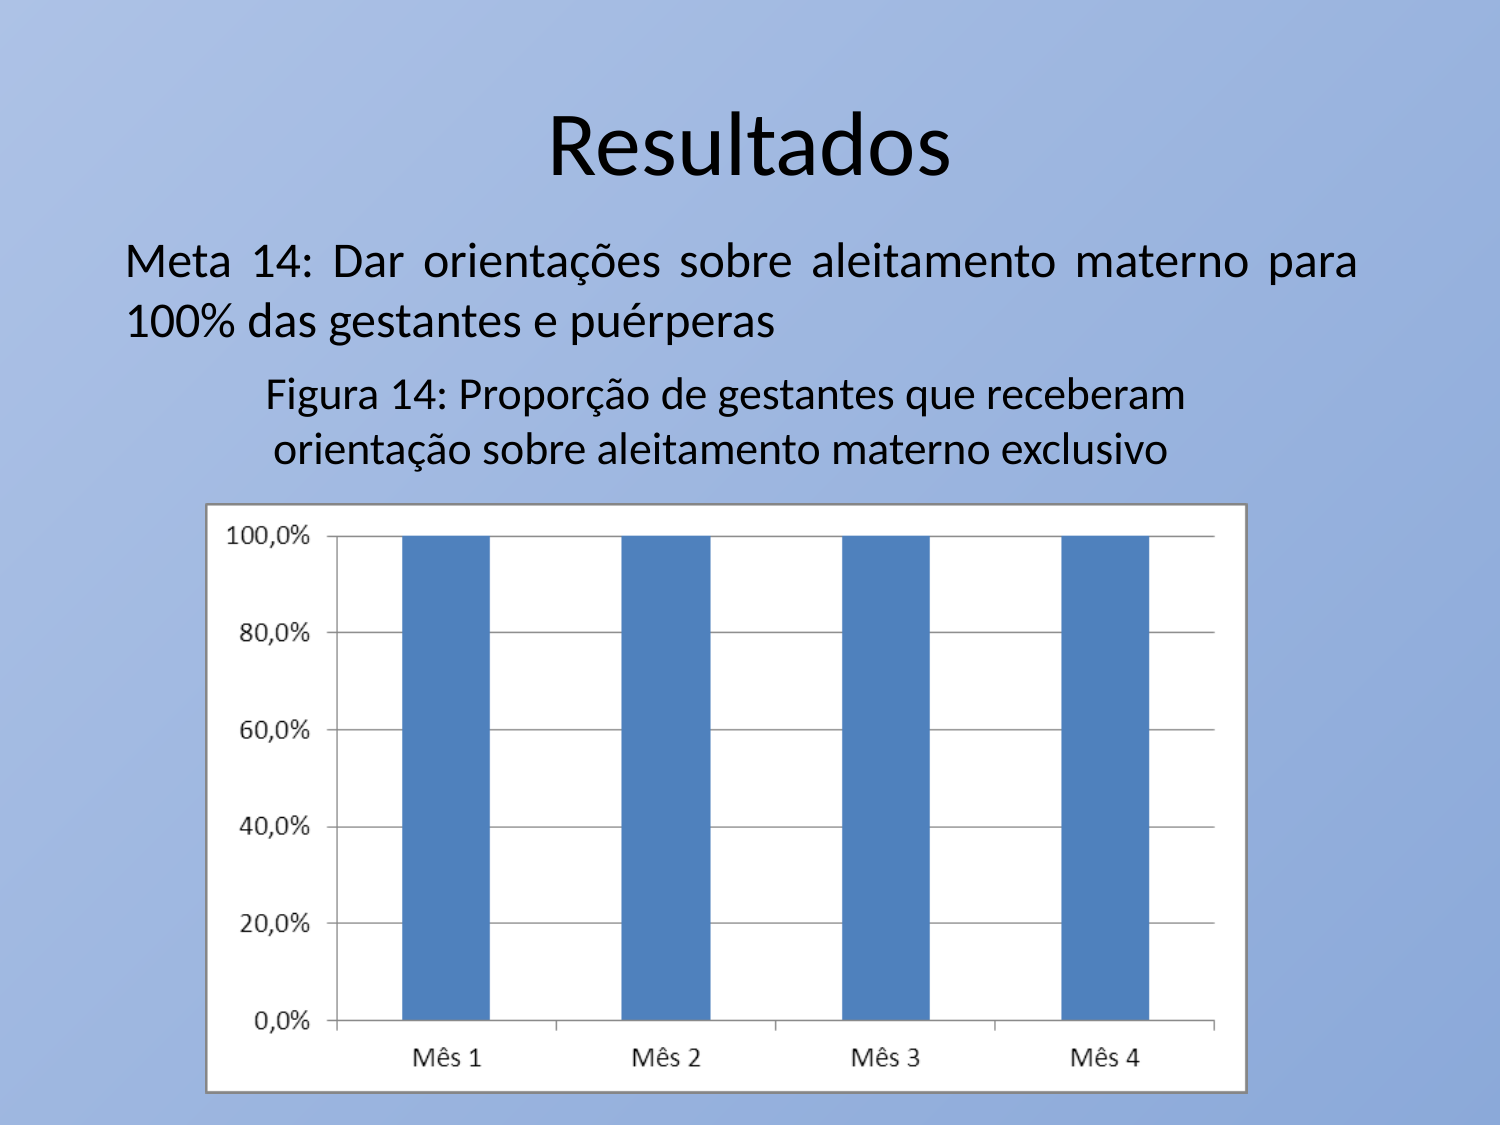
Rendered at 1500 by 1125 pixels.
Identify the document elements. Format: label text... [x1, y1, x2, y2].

title Resultados [75, 45, 1425, 233]
text_box Figura 14: Proporção de gestantes que receberam orientação sobre aleitamento materno exclusivo [147, 356, 1306, 481]
text_box Meta 14: Dar orientações sobre aleitamento materno para 100% das gestantes e puérperas [109, 219, 1374, 355]
picture [204, 503, 1248, 1095]
